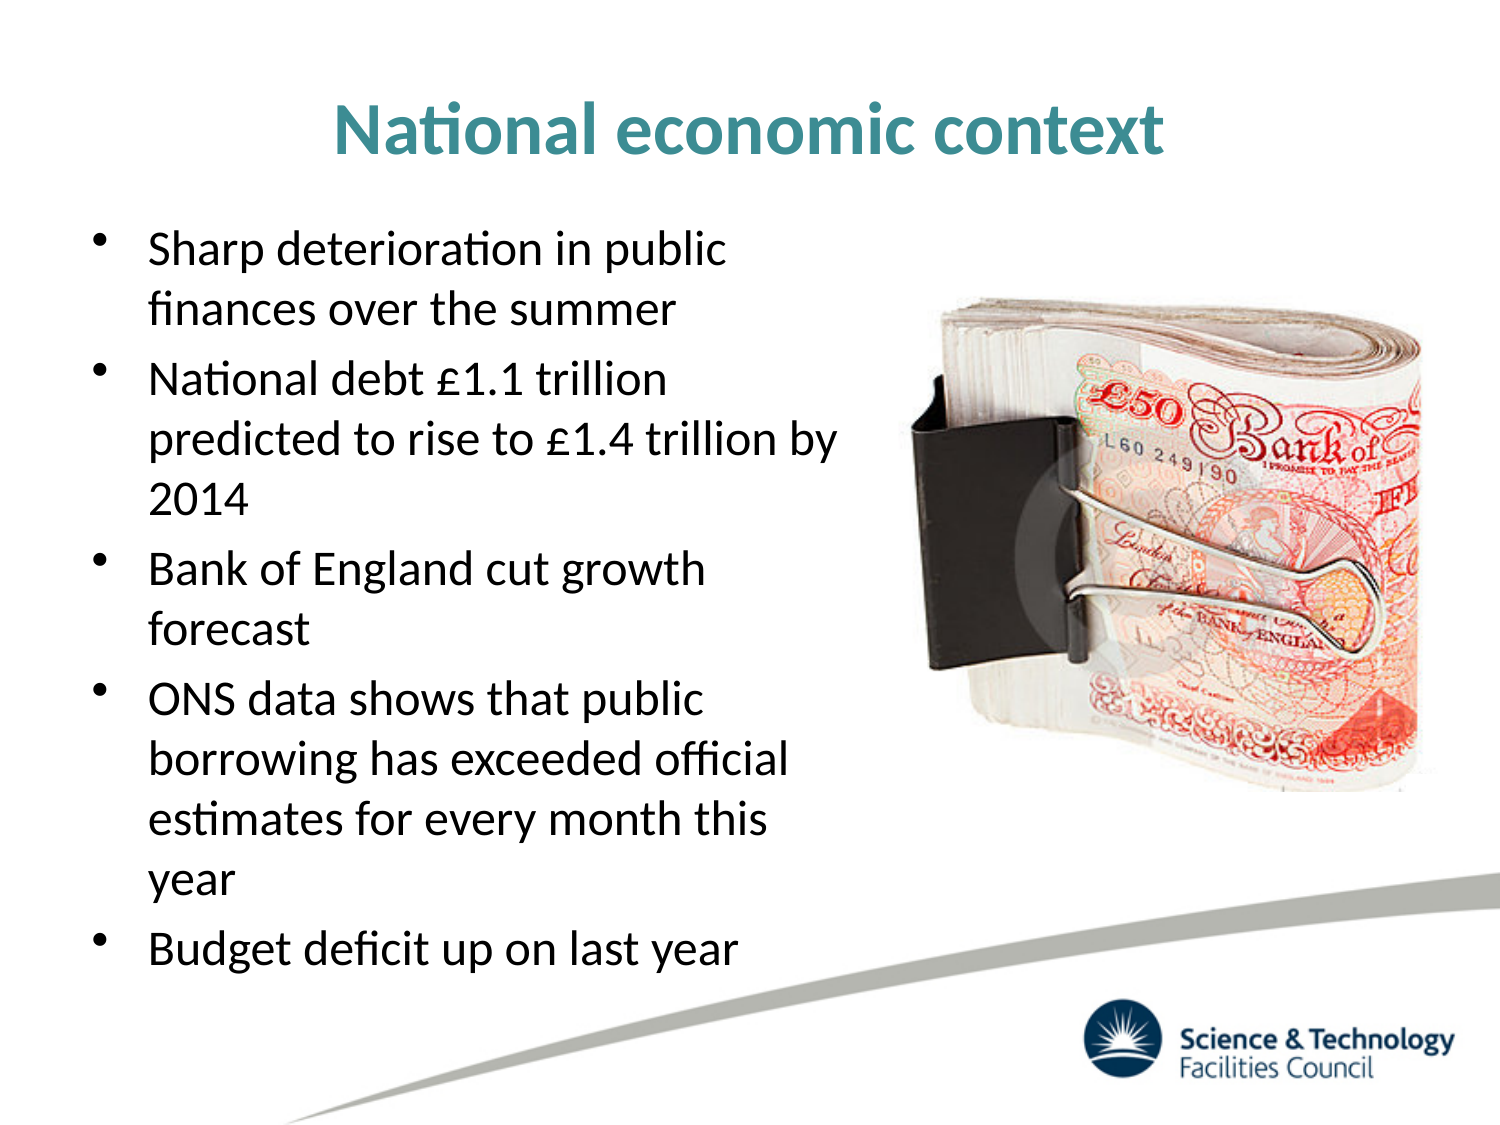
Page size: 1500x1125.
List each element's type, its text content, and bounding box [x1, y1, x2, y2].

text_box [796, 255, 1500, 858]
text_box Sharp deterioration in public finances over the summer National debt £1.1 trillion predicted to rise to £1.4 trillion by 2014 Bank of England cut growth forecast ONS data shows that public borrowing has exceeded official estimates for every month this year Budget deficit up on last year [76, 208, 880, 976]
picture [0, 868, 1500, 1125]
title National economic context [0, 30, 1500, 219]
